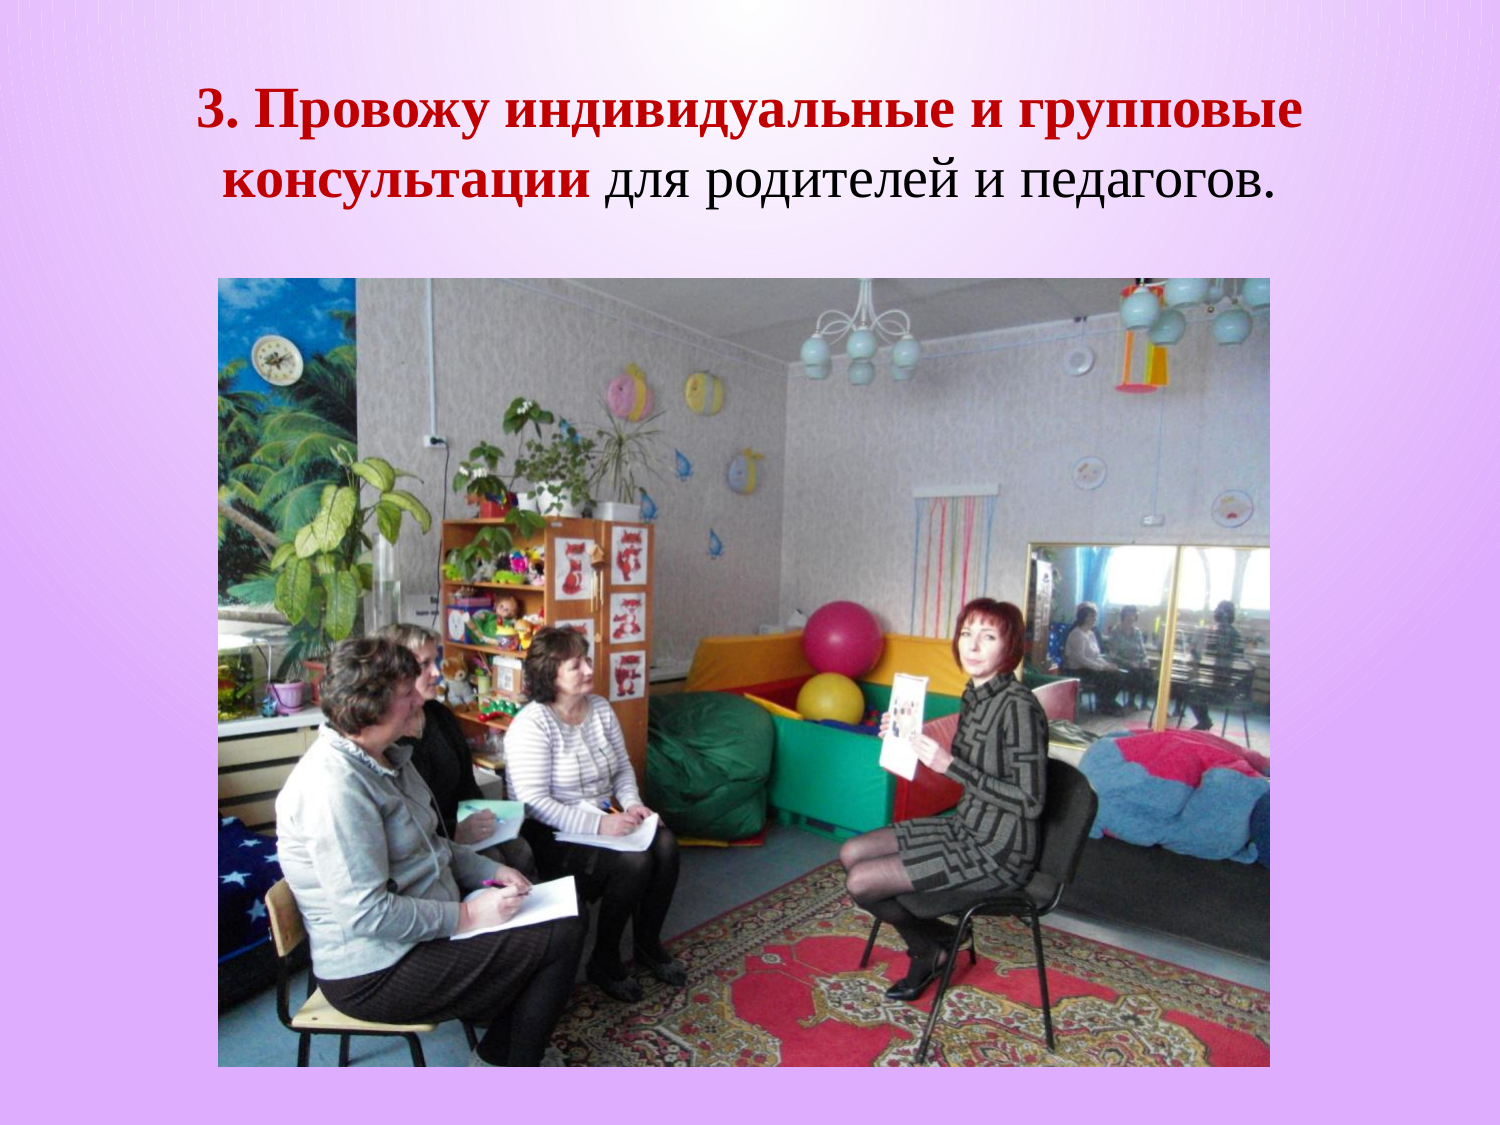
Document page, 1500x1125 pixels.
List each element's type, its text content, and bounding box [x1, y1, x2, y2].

title 3. Провожу индивидуальные и групповые консультации для родителей и педагогов. [75, 45, 1425, 233]
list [218, 278, 1270, 1067]
